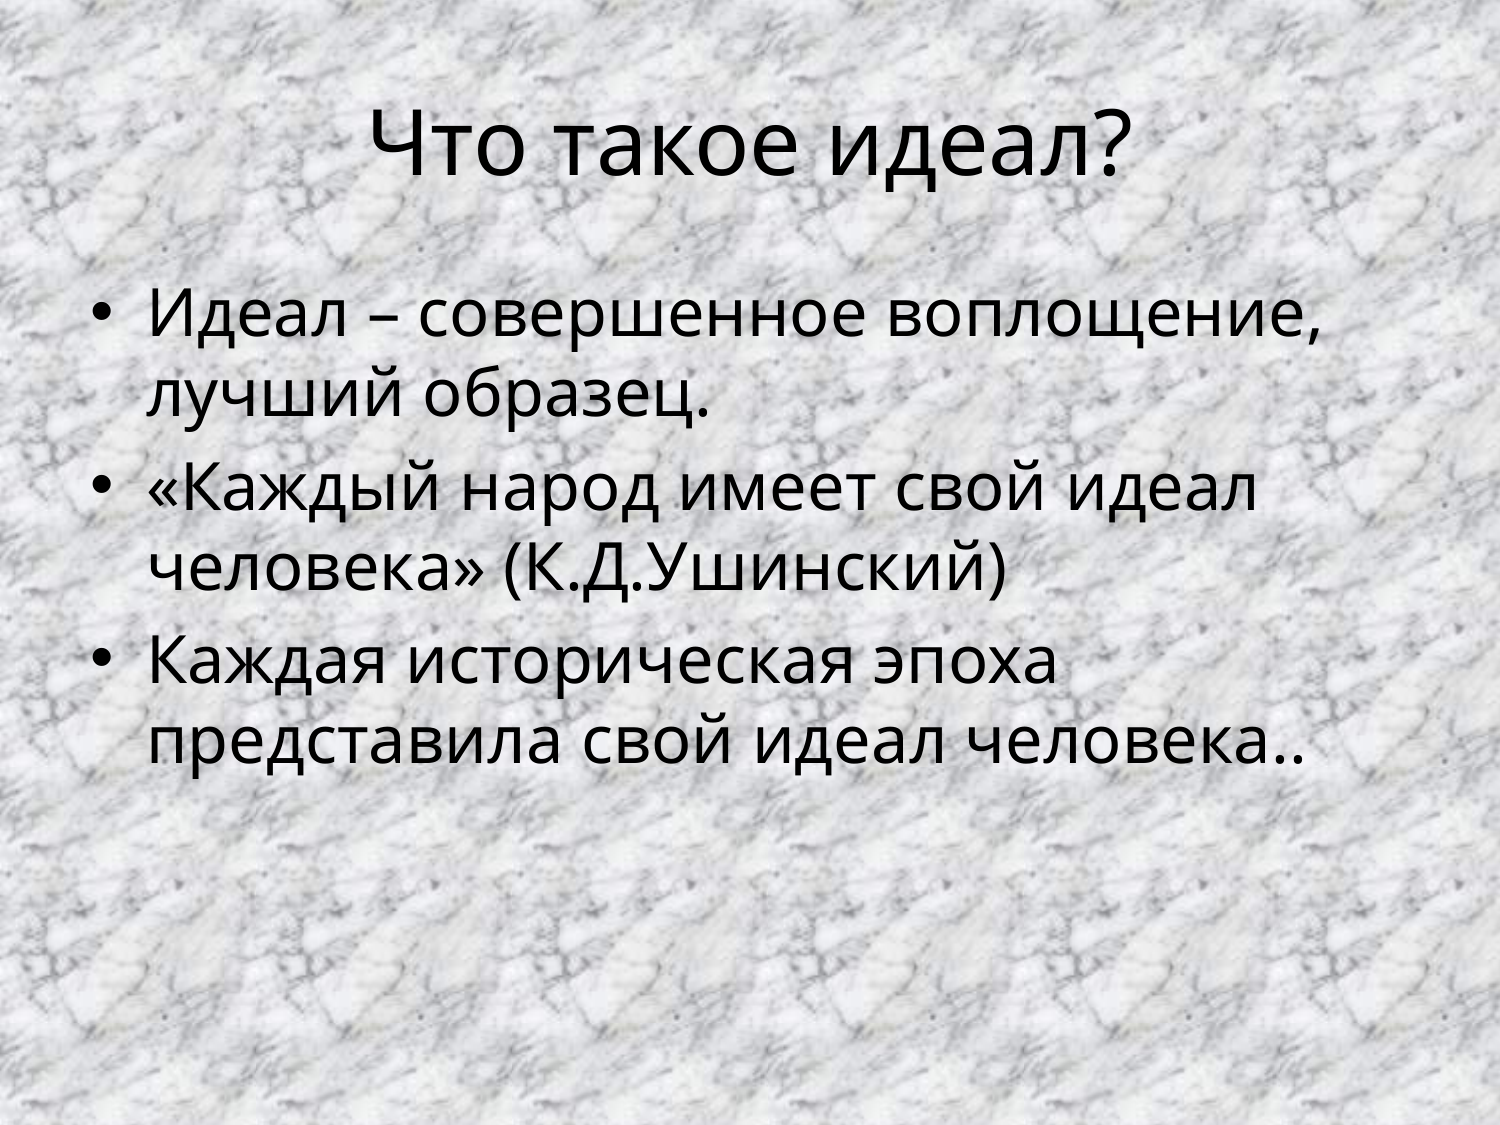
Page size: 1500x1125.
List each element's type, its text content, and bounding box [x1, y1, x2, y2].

title Что такое идеал? [75, 45, 1425, 233]
picture [0, 0, 1500, 1125]
list Идеал – совершенное воплощение, лучший образец. «Каждый народ имеет свой идеал человека» (К.Д.Ушинский) Каждая историческая эпоха представила свой идеал человека.. [75, 262, 1425, 1005]
